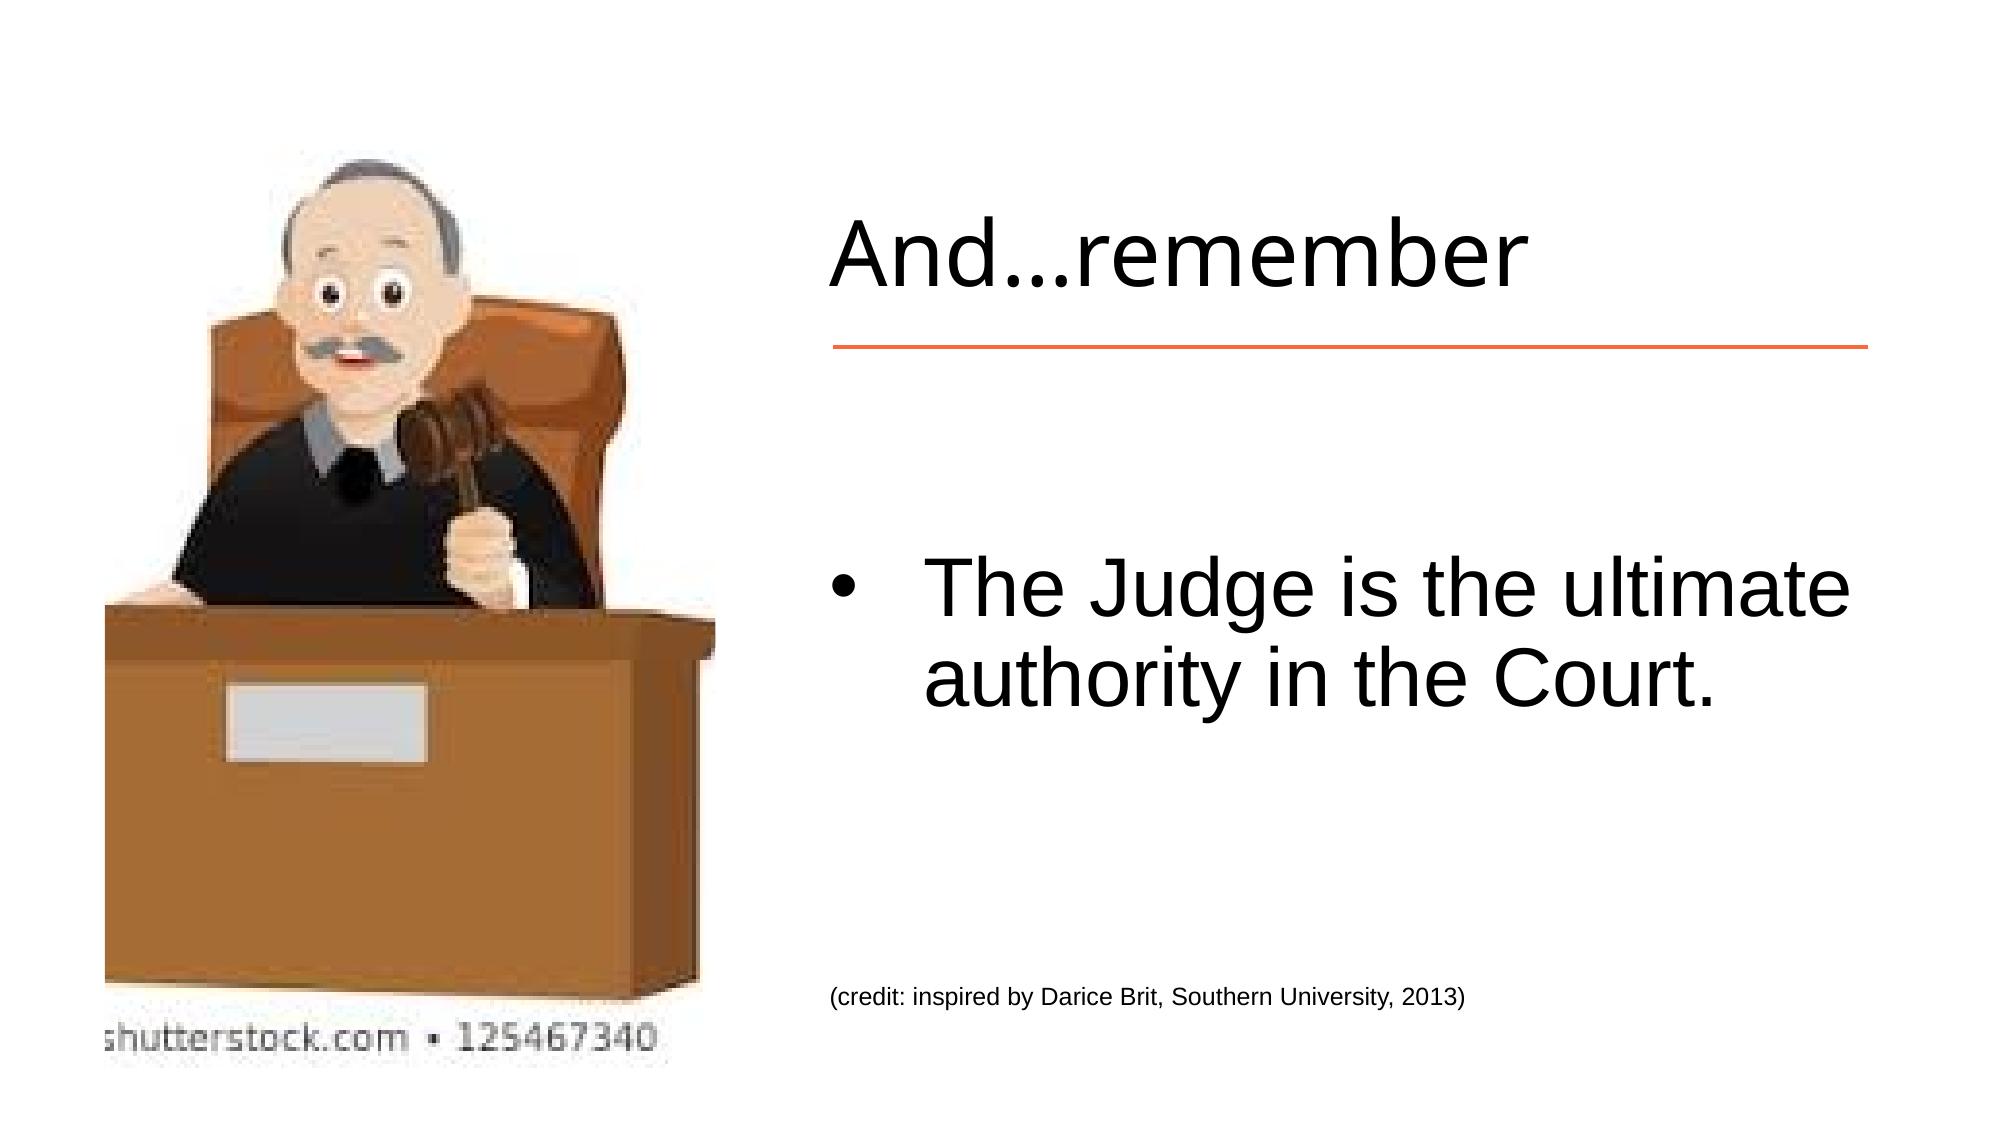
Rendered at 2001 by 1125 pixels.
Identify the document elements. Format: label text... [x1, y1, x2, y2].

picture [104, 82, 716, 1074]
title And…remember [814, 103, 1895, 315]
list The Judge is the ultimate authority in the Court. (credit: inspired by Darice Brit, Southern University, 2013) [814, 399, 1895, 1021]
